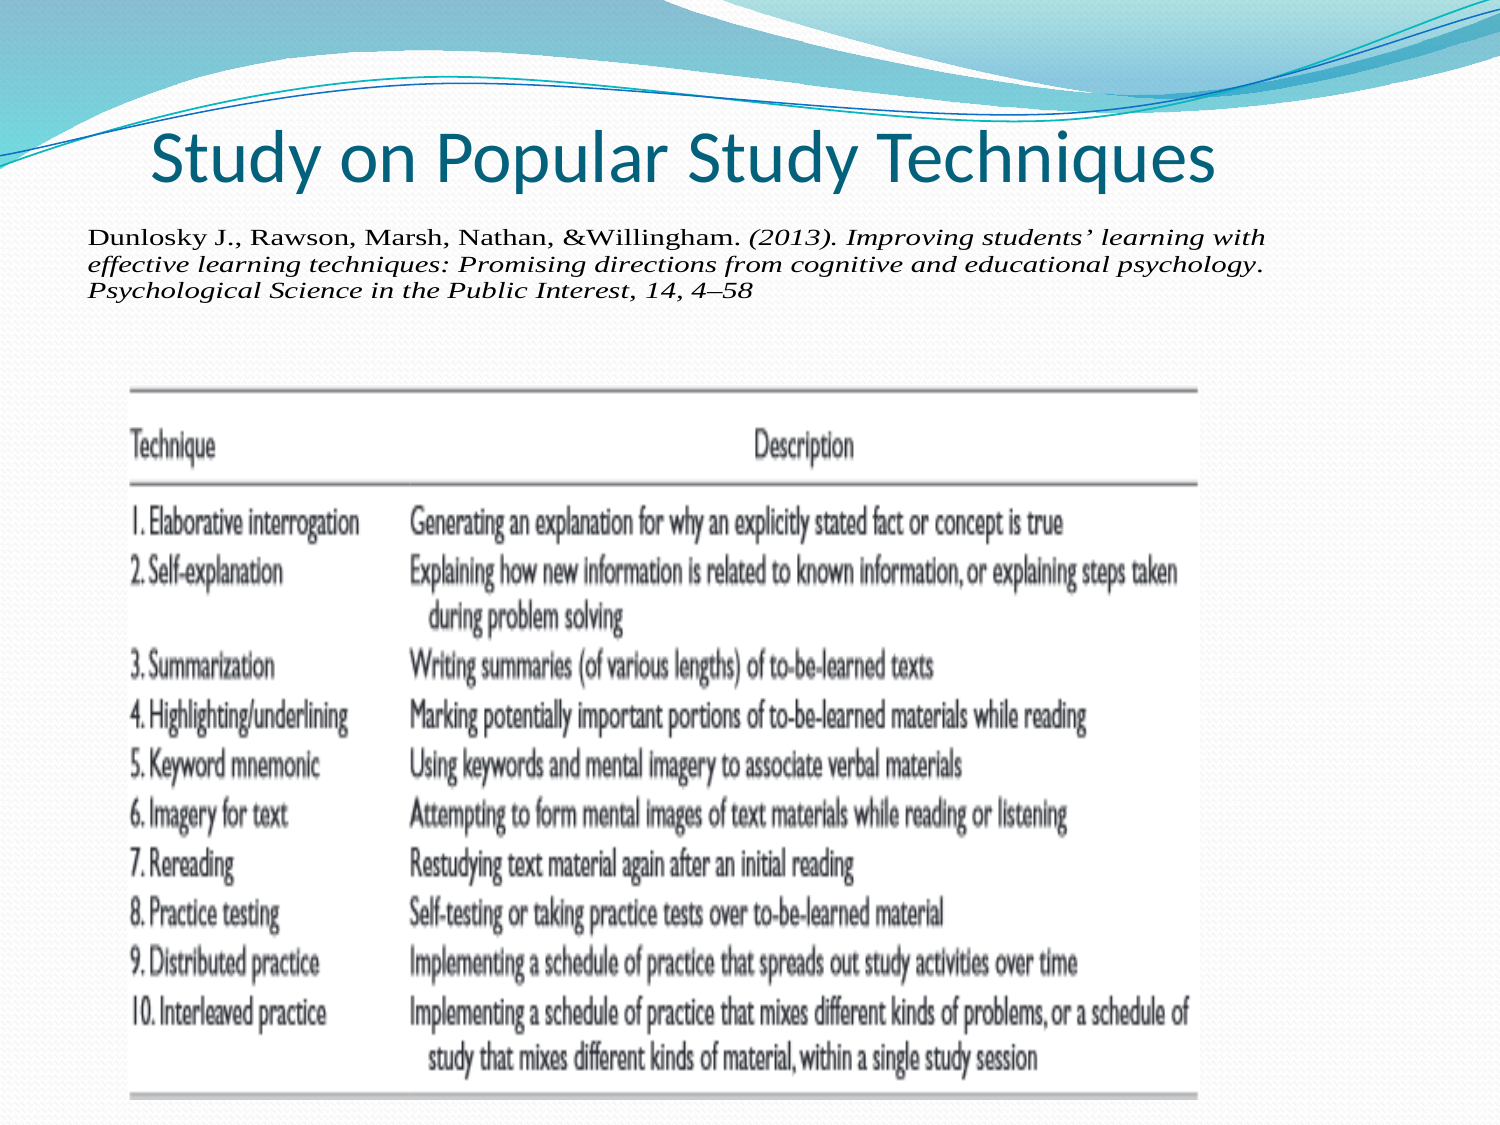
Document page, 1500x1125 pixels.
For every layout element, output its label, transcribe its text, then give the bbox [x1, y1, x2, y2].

title Study on Popular Study Techniques [0, 115, 1350, 288]
picture [128, 384, 1201, 1101]
picture [87, 224, 1289, 376]
